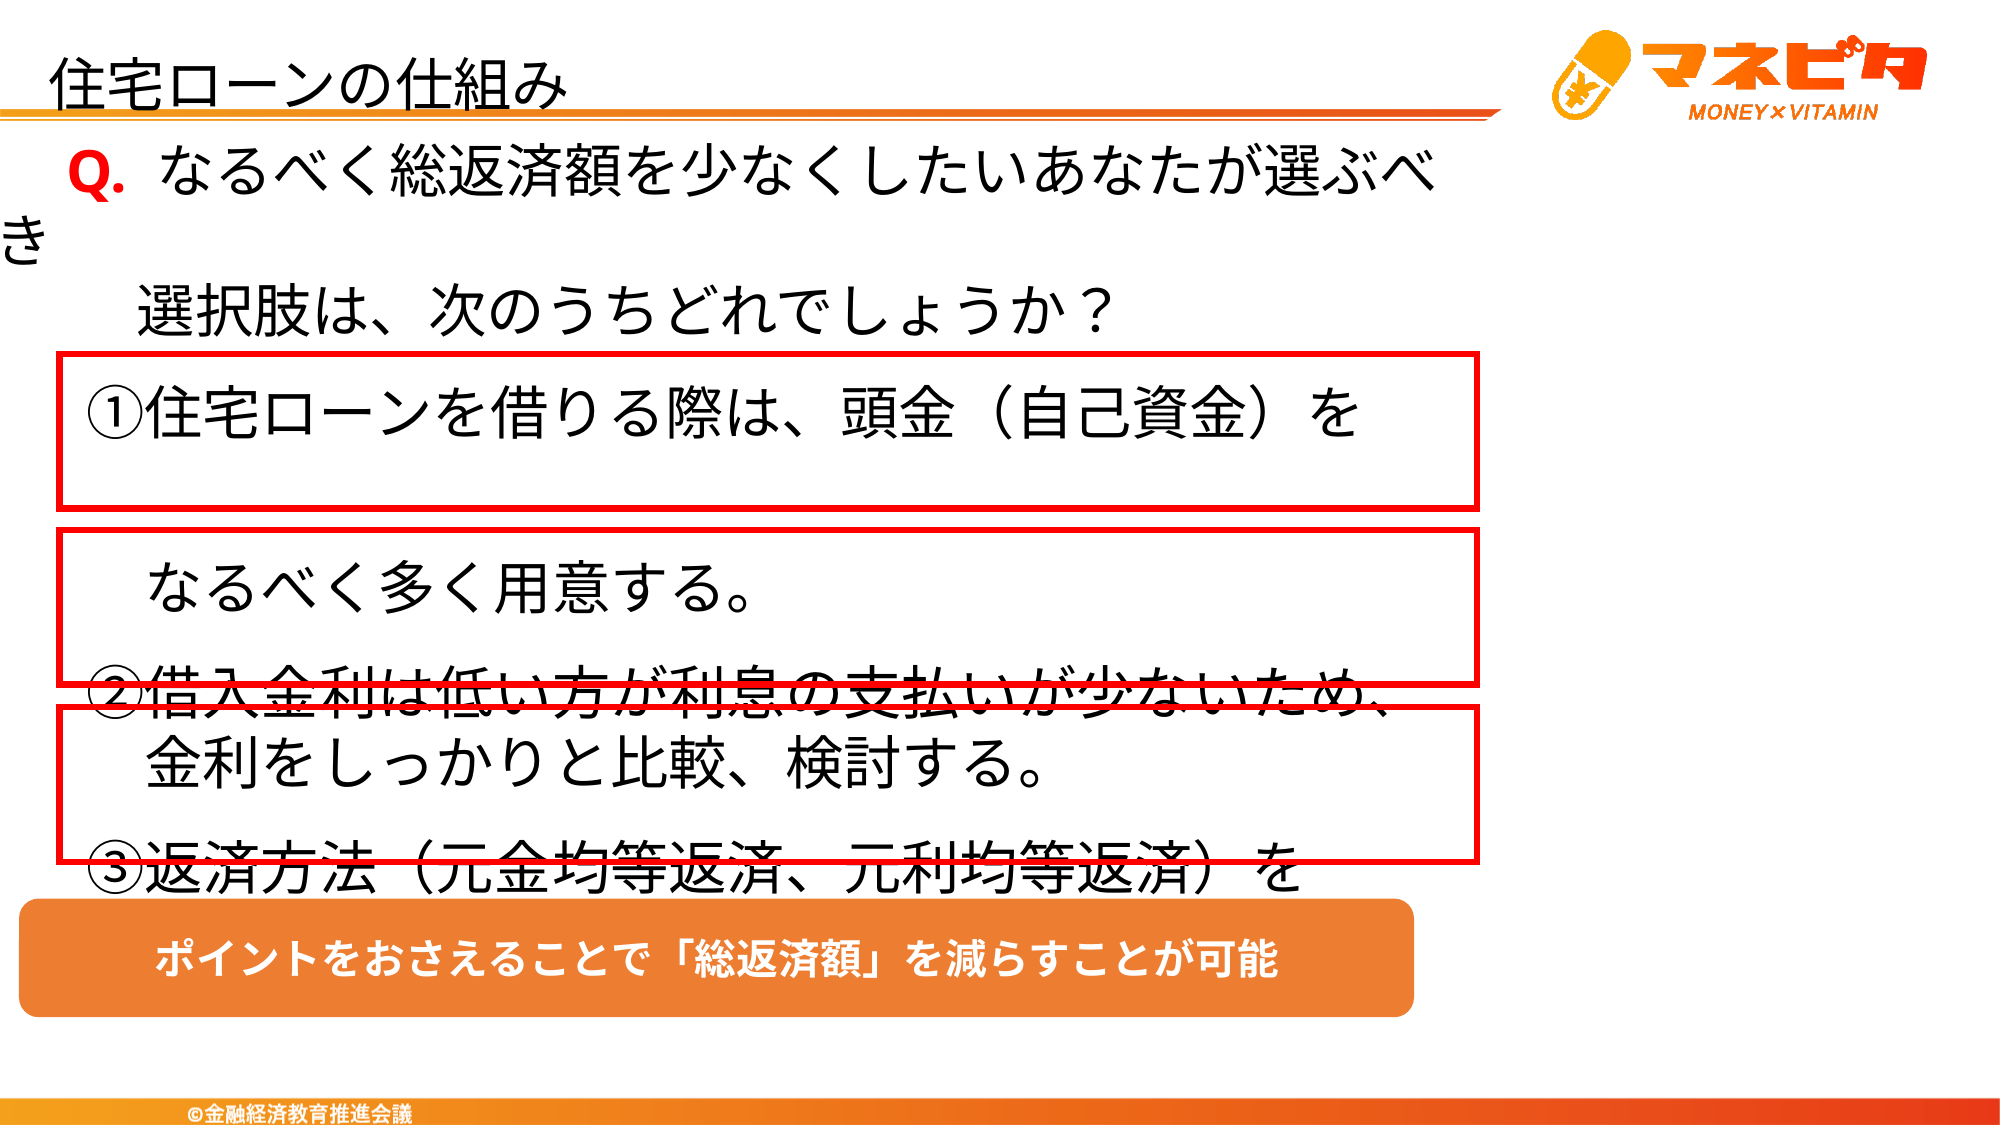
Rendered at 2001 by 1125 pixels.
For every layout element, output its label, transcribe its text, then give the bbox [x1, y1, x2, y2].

picture [0, 1071, 2000, 1125]
text_box ①住宅ローンを借りる際は、頭金（自己資金）を なるべく多く用意する。 ②借入金利は低い方が利息の支払いが少ないため、 金利をしっかりと比較、検討する。 ③返済方法（元金均等返済、元利均等返済）を しっかりと比較、検討する。 [13, 371, 1503, 930]
text_box 住宅ローンの仕組み [33, 49, 1305, 151]
text_box [58, 353, 1478, 510]
text_box [58, 706, 1478, 863]
text_box Q. なるべく総返済額を少なくしたいあなたが選ぶべき 選択肢は、次のうちどれでしょうか？ [0, 176, 1503, 371]
text_box ポイントをおさえることで「総返済額」を減らすことが可能 [17, 897, 1416, 1019]
picture [0, 69, 33, 132]
picture [1305, 69, 1540, 132]
text_box [58, 529, 1478, 686]
picture [1552, 30, 1927, 120]
